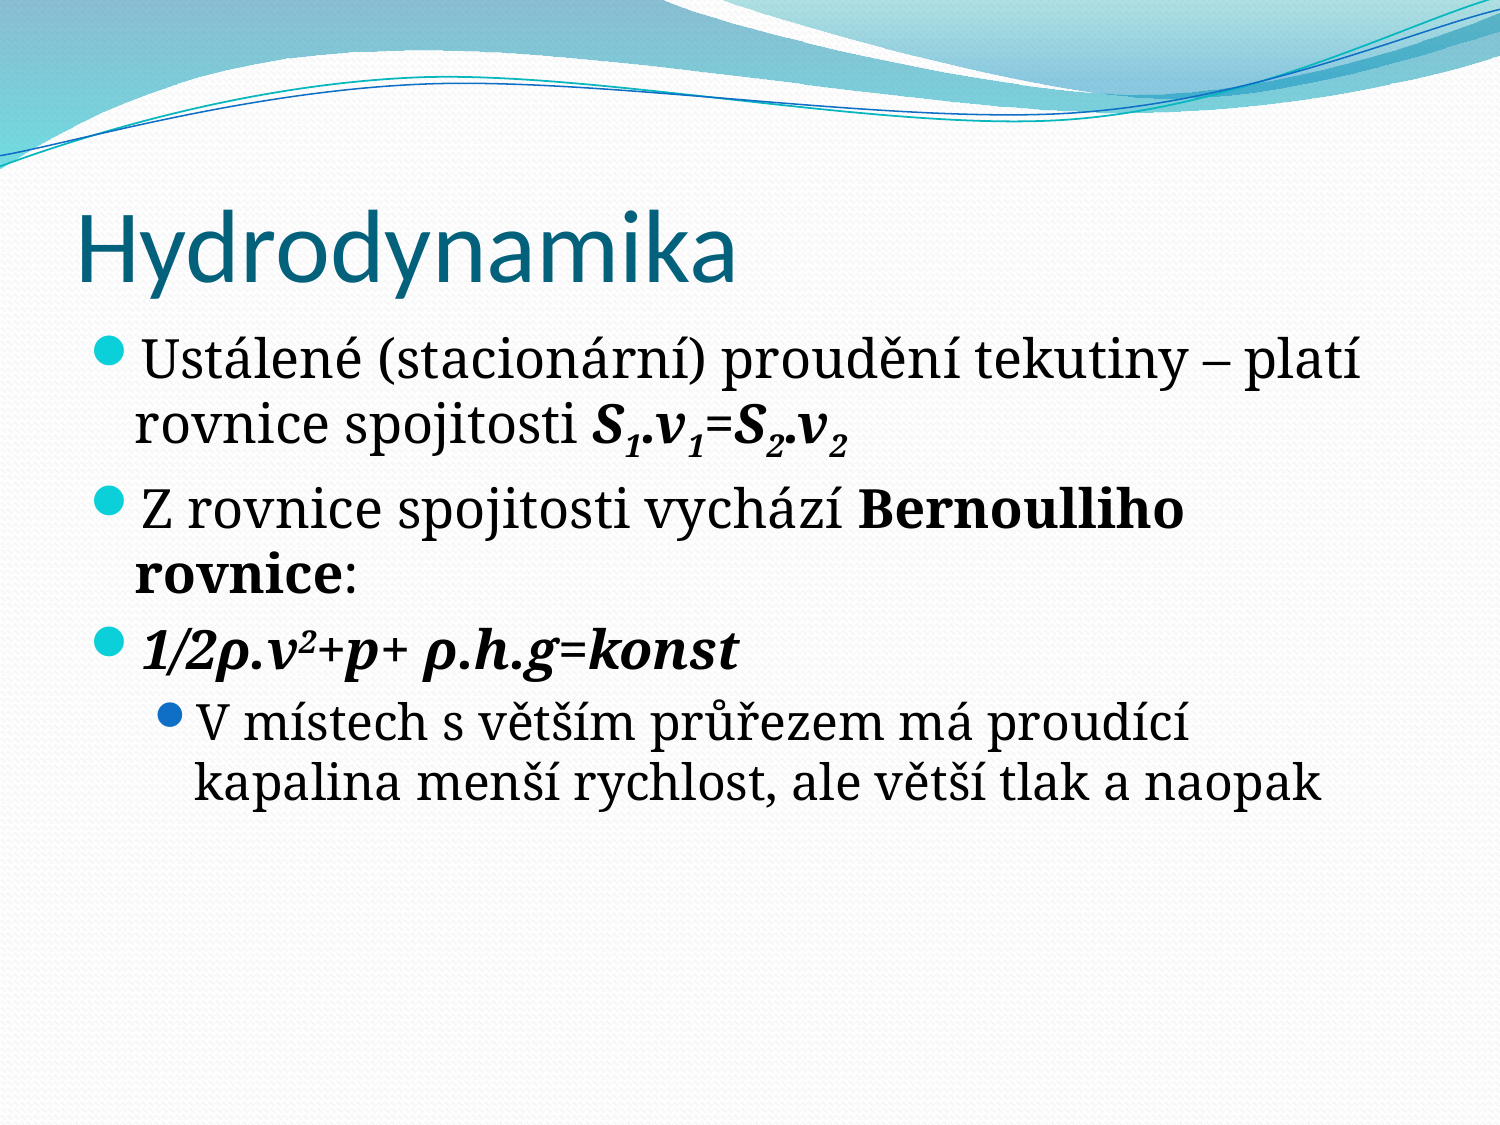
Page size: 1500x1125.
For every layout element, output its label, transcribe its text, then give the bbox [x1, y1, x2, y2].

title Hydrodynamika [75, 115, 1425, 303]
list Ustálené (stacionární) proudění tekutiny – platí rovnice spojitosti S1.v1=S2.v2 Z rovnice spojitosti vychází Bernoulliho rovnice: 1/2ρ.v2+p+ ρ.h.g=konst V místech s větším průřezem má proudící kapalina menší rychlost, ale větší tlak a naopak [75, 317, 1425, 1038]
